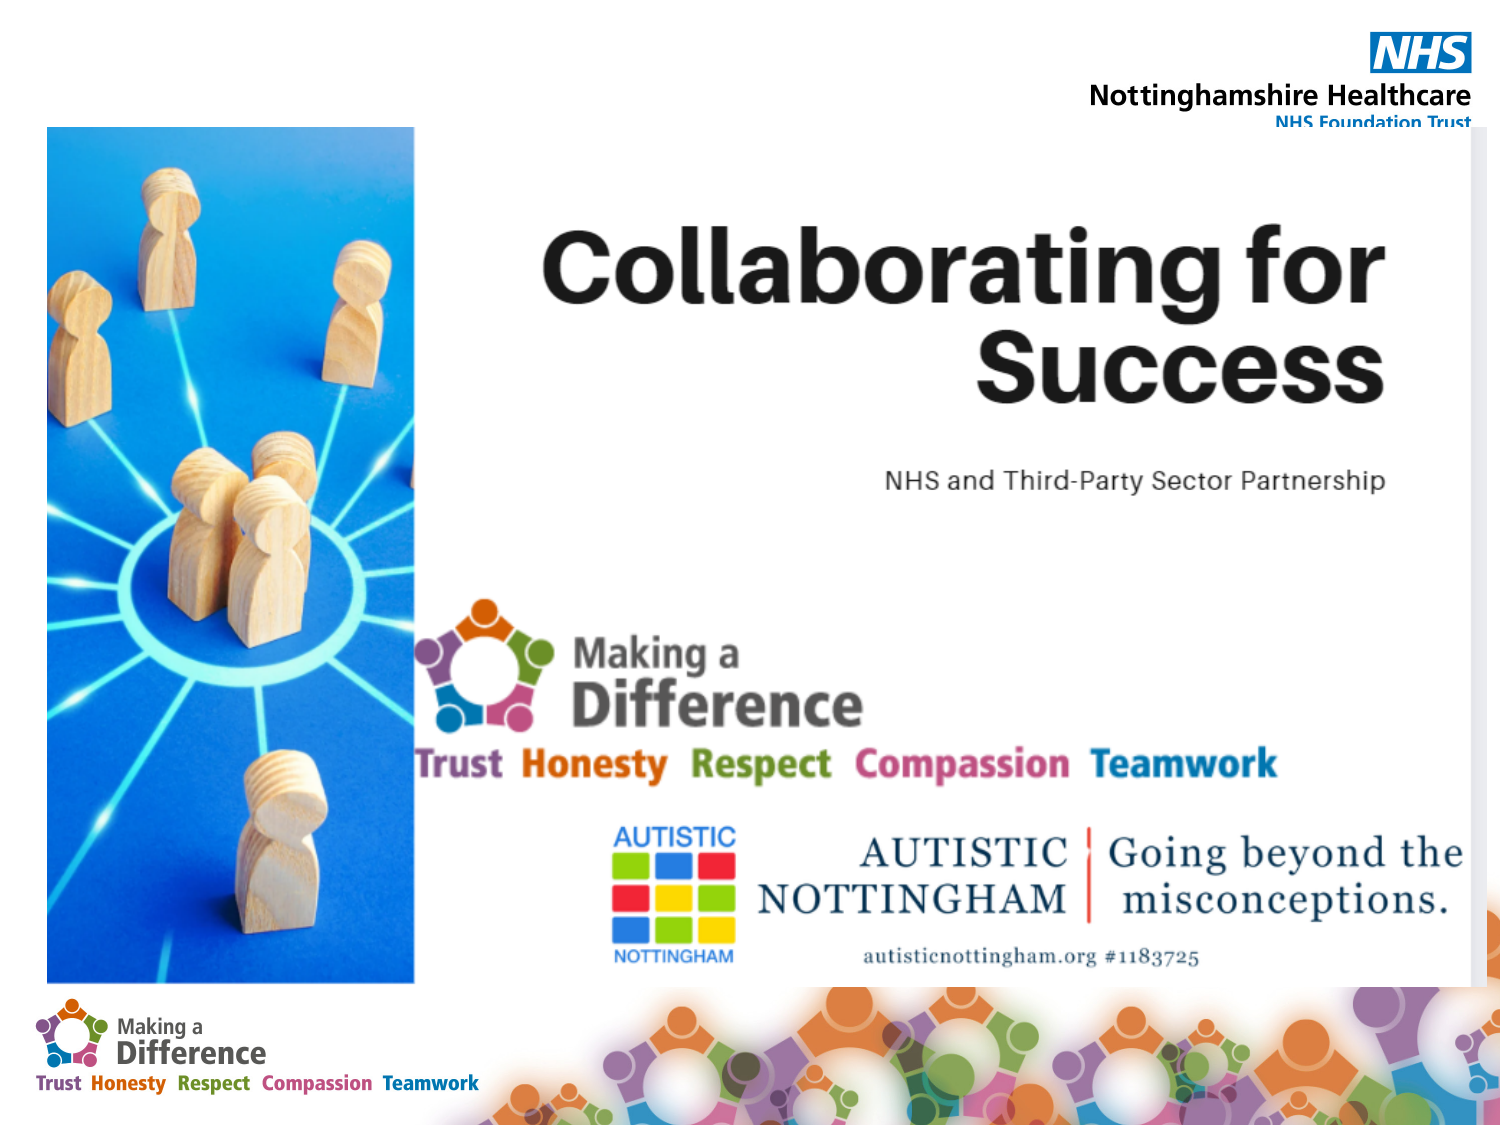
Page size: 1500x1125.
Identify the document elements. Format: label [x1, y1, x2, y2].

picture [0, 0, 1500, 1125]
list [46, 127, 1487, 987]
